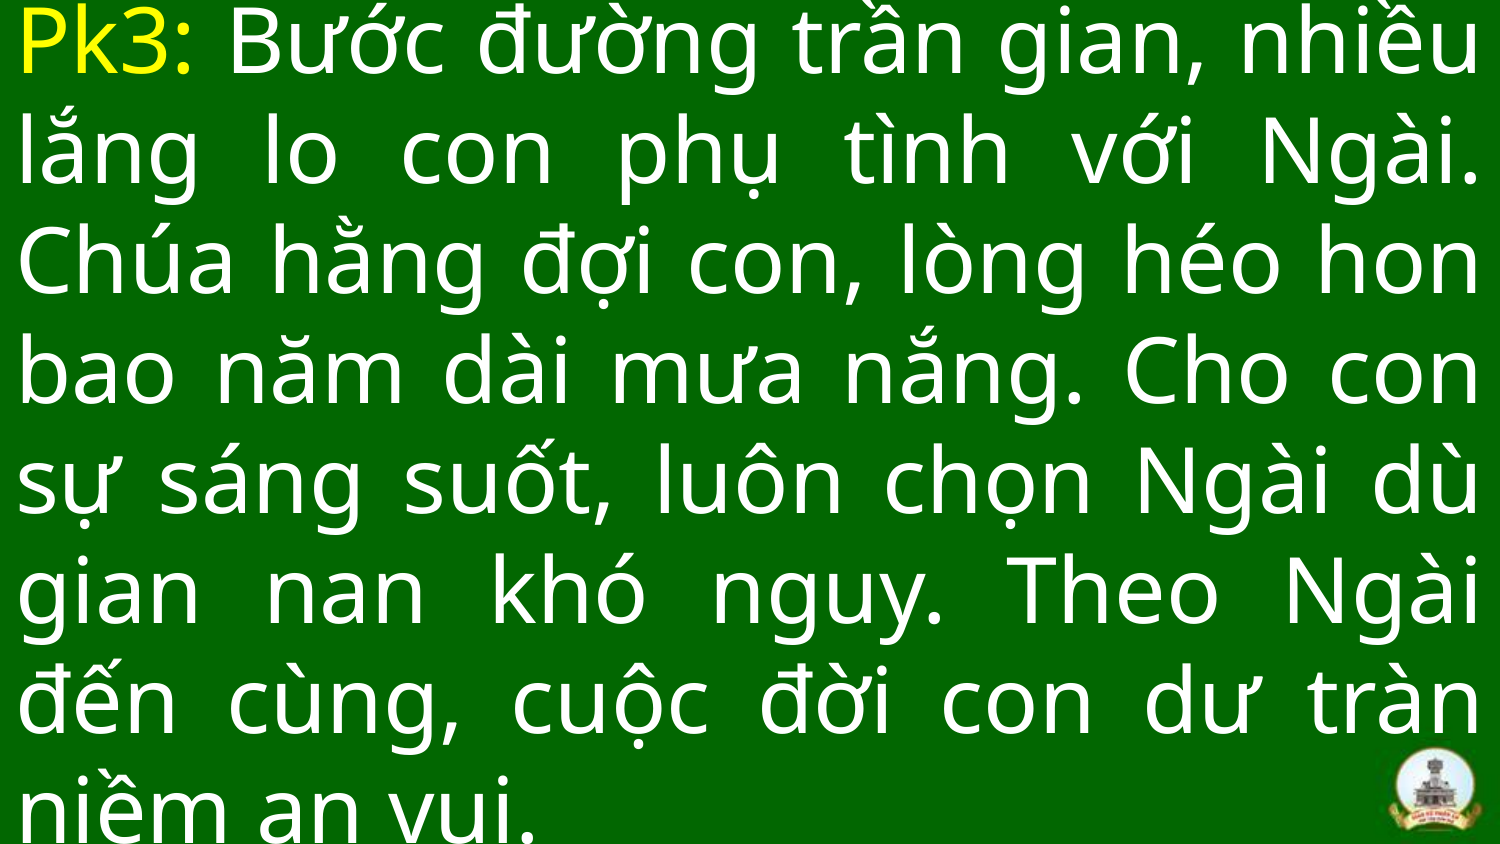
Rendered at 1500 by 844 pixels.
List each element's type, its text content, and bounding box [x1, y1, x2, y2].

title Pk3: Bước đường trần gian, nhiều lắng lo con phụ tình với Ngài. Chúa hằng đợi con, lòng héo hon bao năm dài mưa nắng. Cho con sự sáng suốt, luôn chọn Ngài dù gian nan khó nguy. Theo Ngài đến cùng, cuộc đời con dư tràn niềm an vui. [0, 0, 1500, 844]
